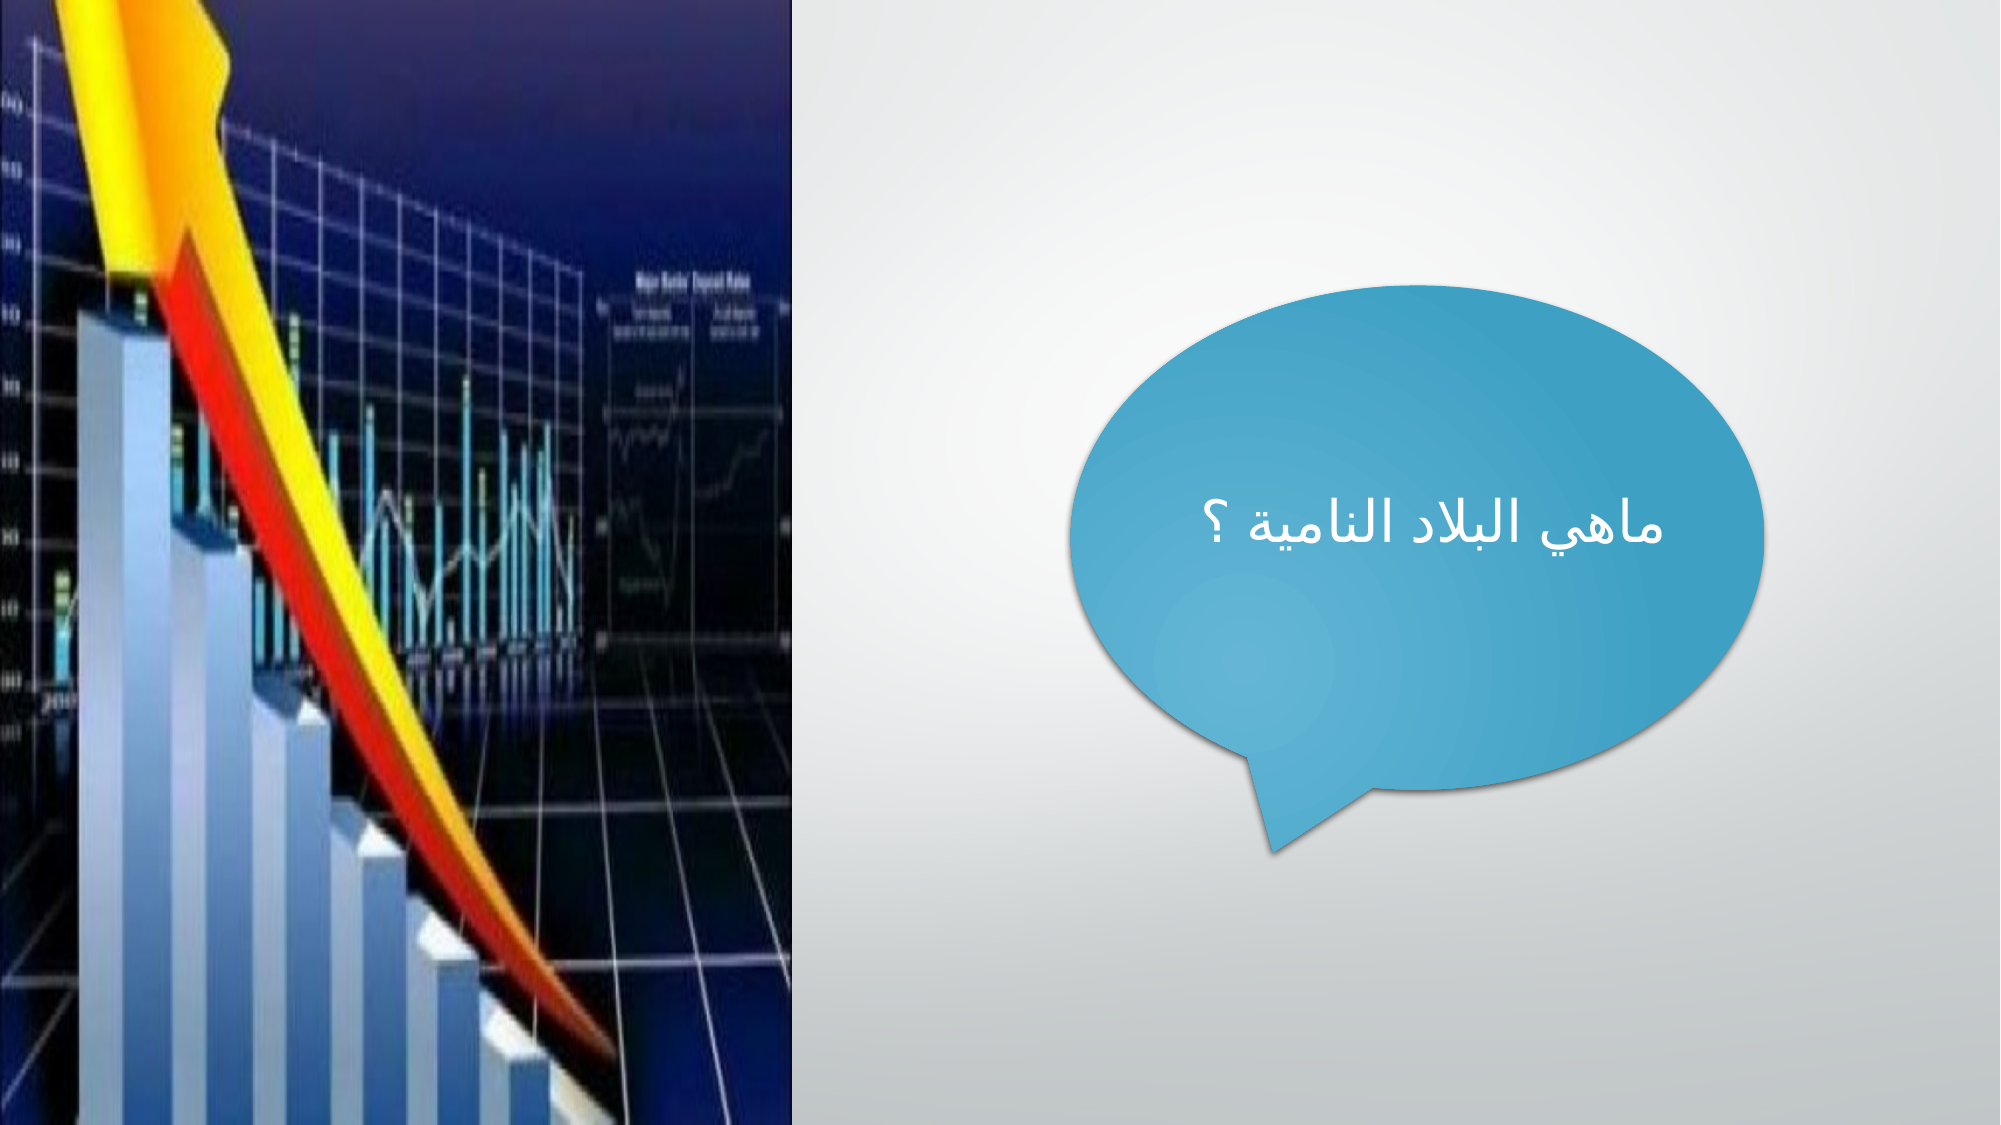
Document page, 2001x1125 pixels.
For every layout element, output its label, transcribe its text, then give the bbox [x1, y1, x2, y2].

picture [0, 0, 792, 1125]
text_box ماهي البلاد النامية ؟ [1120, 476, 1682, 562]
text_box [1070, 285, 1765, 853]
